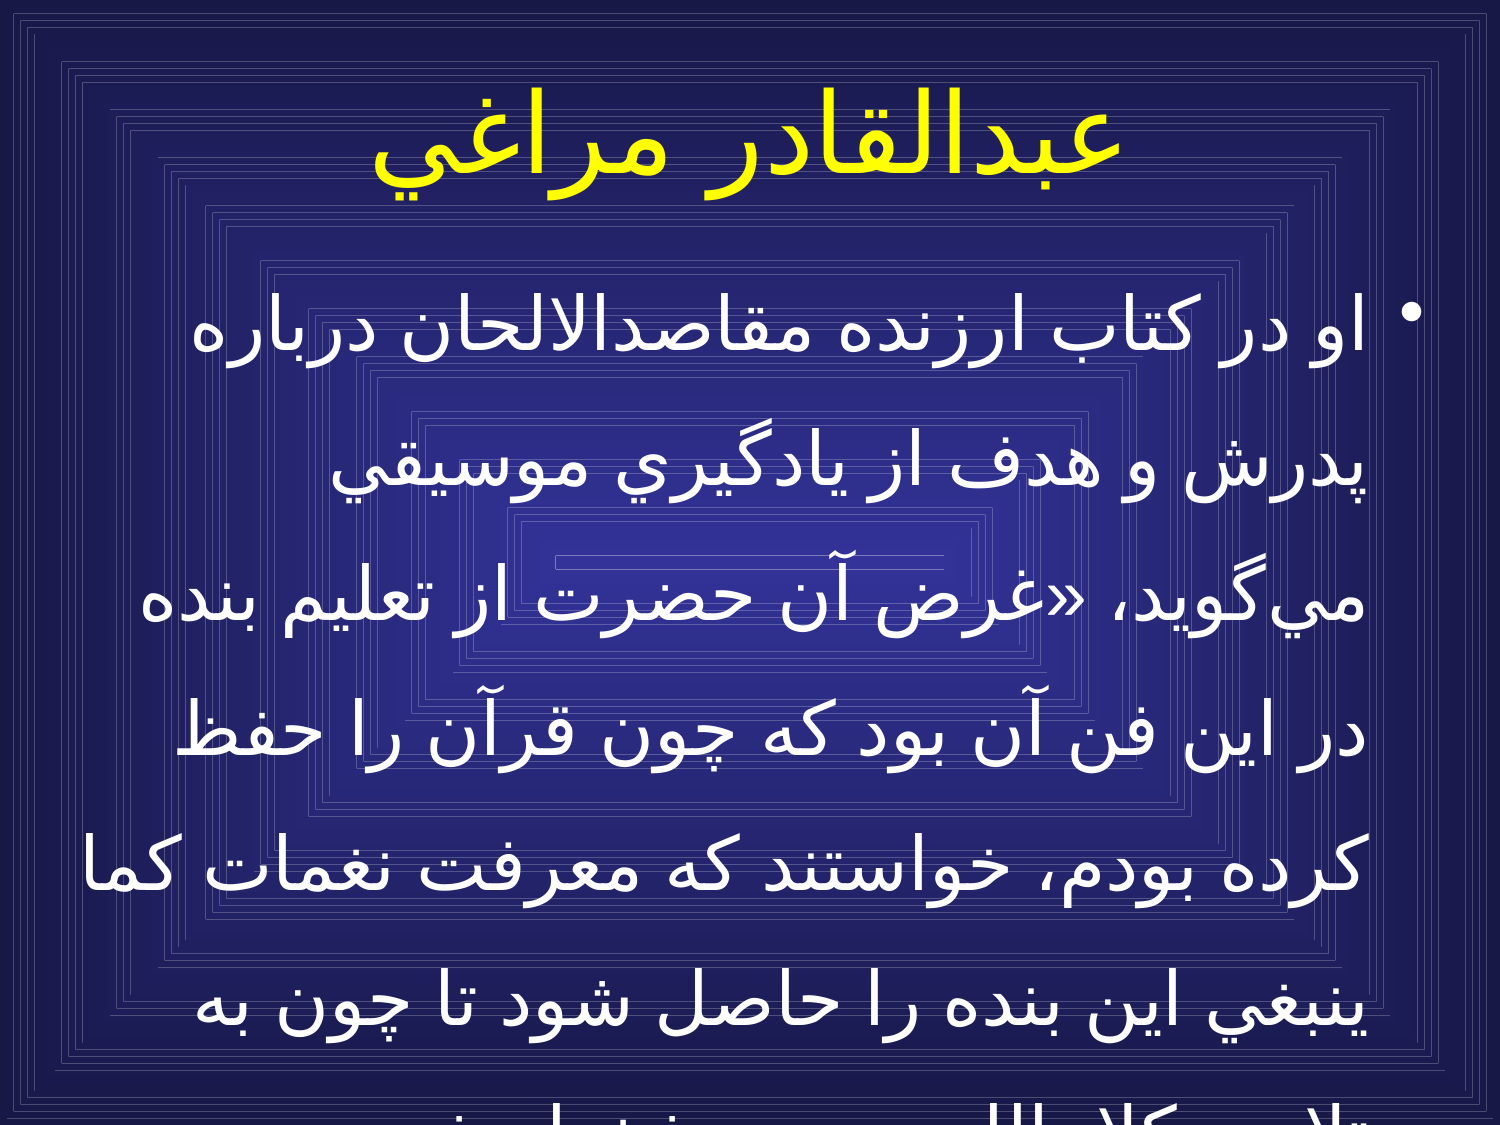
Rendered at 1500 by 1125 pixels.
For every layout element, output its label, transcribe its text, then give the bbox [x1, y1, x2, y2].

title عبدالقادر مراغي [75, 35, 1425, 222]
list او در كتاب ارزنده مقاصد‌الالحان درباره پدرش و هدف از يادگيري موسيقي مي‌گويد، «غرض آن حضرت از تعليم بنده در اين فن آن بود كه چون قرآن را حفظ كرده بودم، خواستند كه معرفت نغمات كما ينبغي اين بنده را حاصل شود تا چون به تلاوت كلام‌الله مجيد مشغول شوم، به نغمات طيب‍ّه بدان تر‌ن‍ّم كنم.» [35, 222, 1442, 966]
